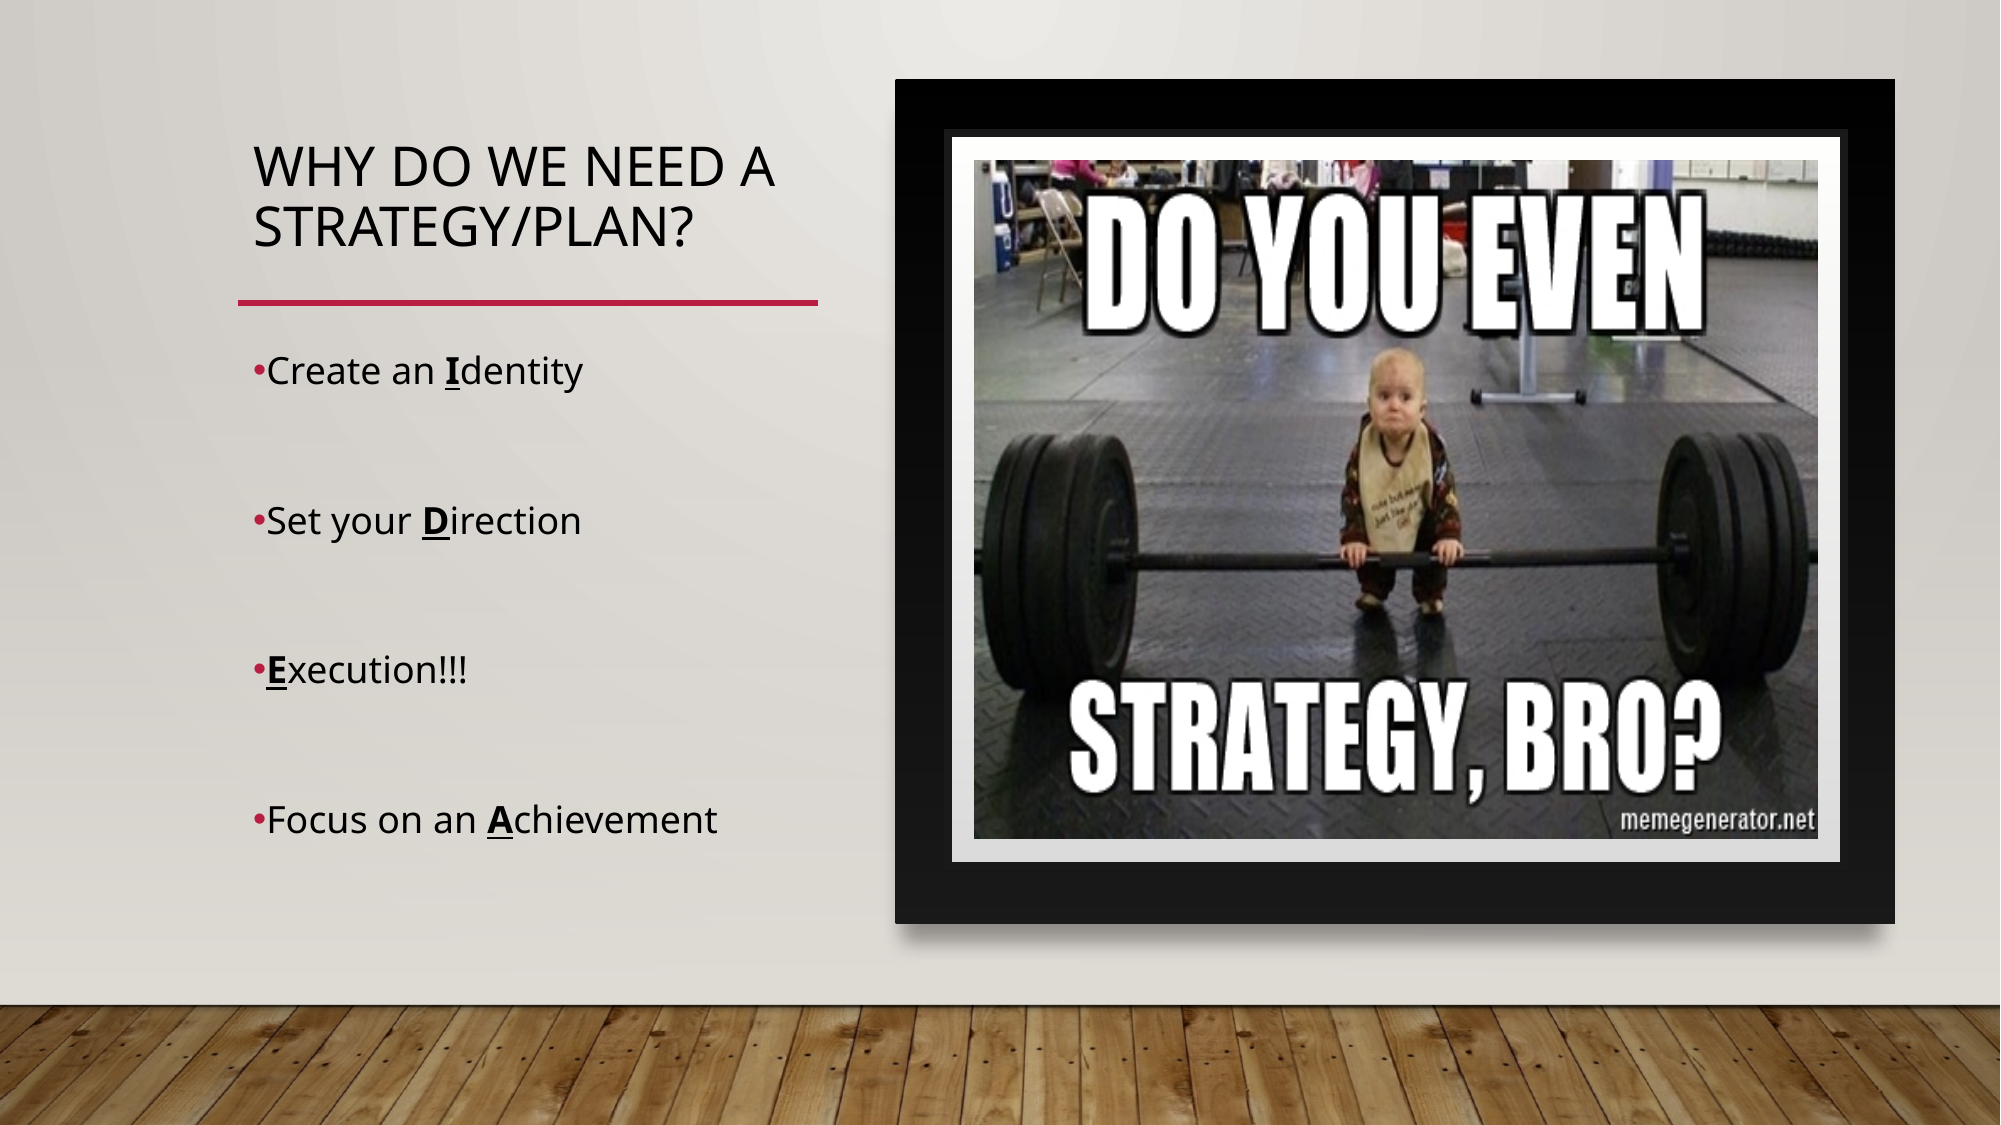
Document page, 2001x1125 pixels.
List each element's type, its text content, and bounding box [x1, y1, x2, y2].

picture [974, 159, 1818, 839]
list Create an Identity Set your Direction Execution!!! Focus on an Achievement [238, 330, 817, 897]
picture [0, 1006, 2000, 1125]
title Why do we Need a Strategy/Plan? [238, 131, 818, 302]
text_box [0, 330, 2000, 1004]
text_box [895, 78, 1896, 924]
text_box [0, 0, 2000, 330]
